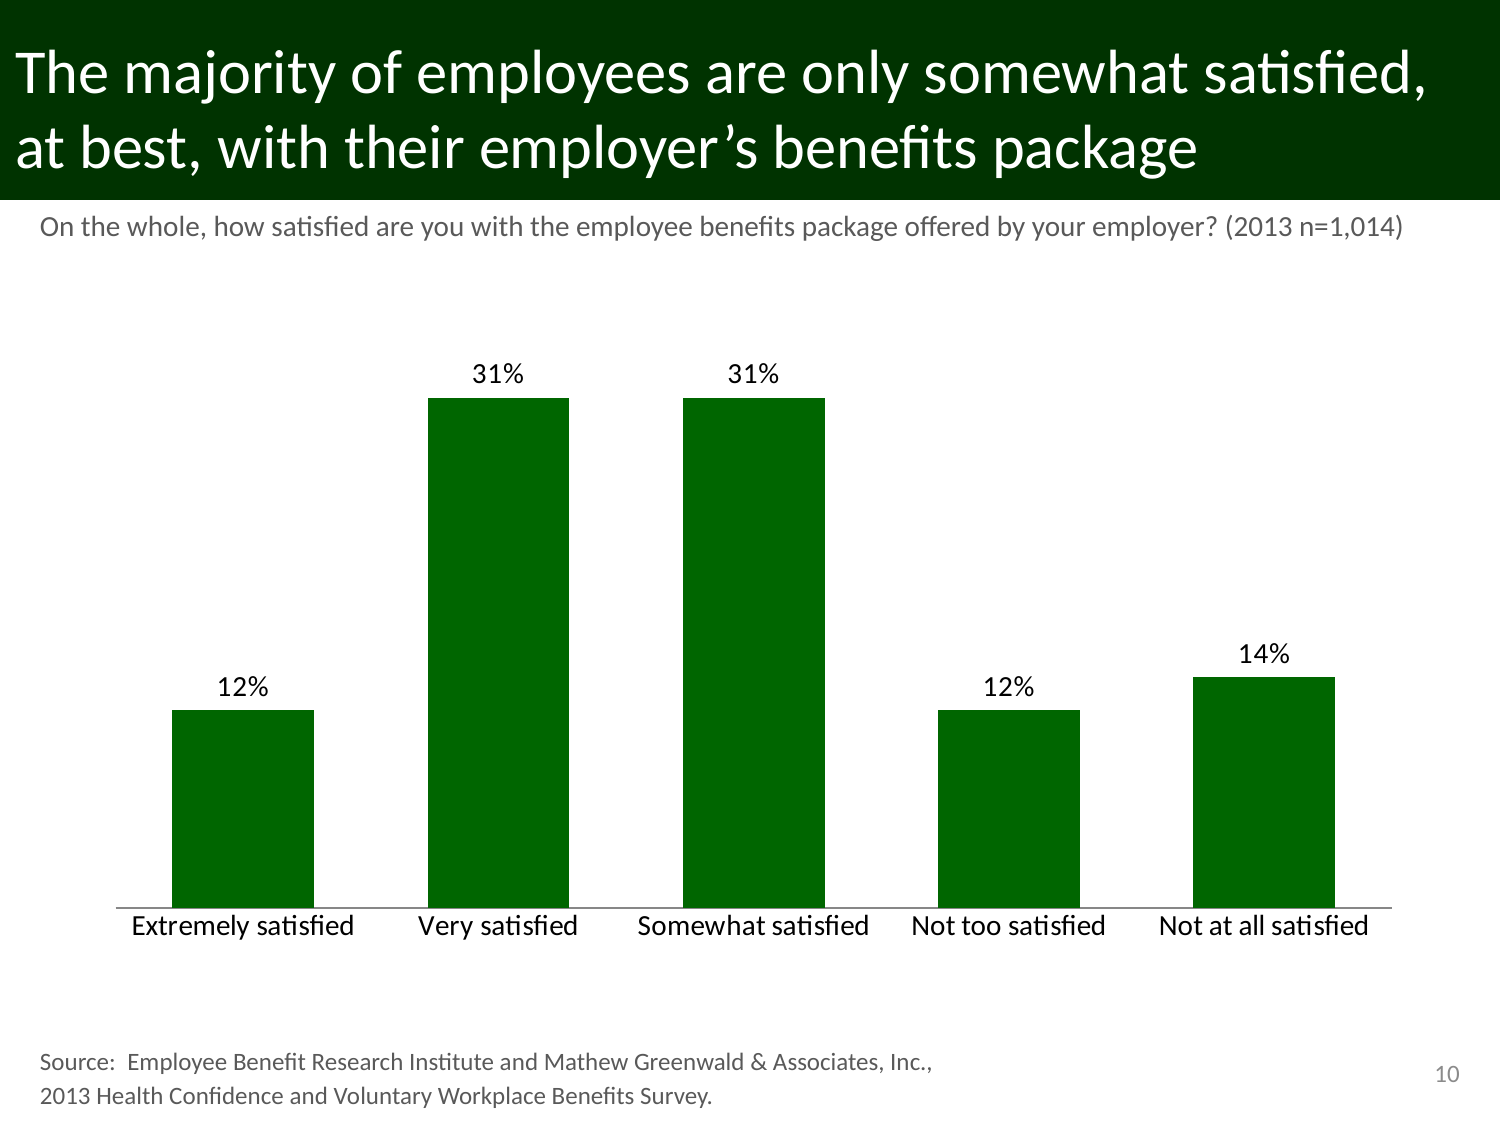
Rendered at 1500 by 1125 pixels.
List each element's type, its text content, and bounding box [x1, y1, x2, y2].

chart [113, 308, 1393, 976]
title The majority of employees are only somewhat satisfied, at best, with their employer’s benefits package [0, 12, 1500, 200]
list Source: Employee Benefit Research Institute and Mathew Greenwald & Associates, Inc., 2013 Health Confidence and Voluntary Workplace Benefits Survey. [24, 1037, 1000, 1100]
list On the whole, how satisfied are you with the employee benefits package offered by your employer? (2013 n=1,014) [24, 200, 1475, 288]
slide_number 10 [1412, 1042, 1475, 1103]
